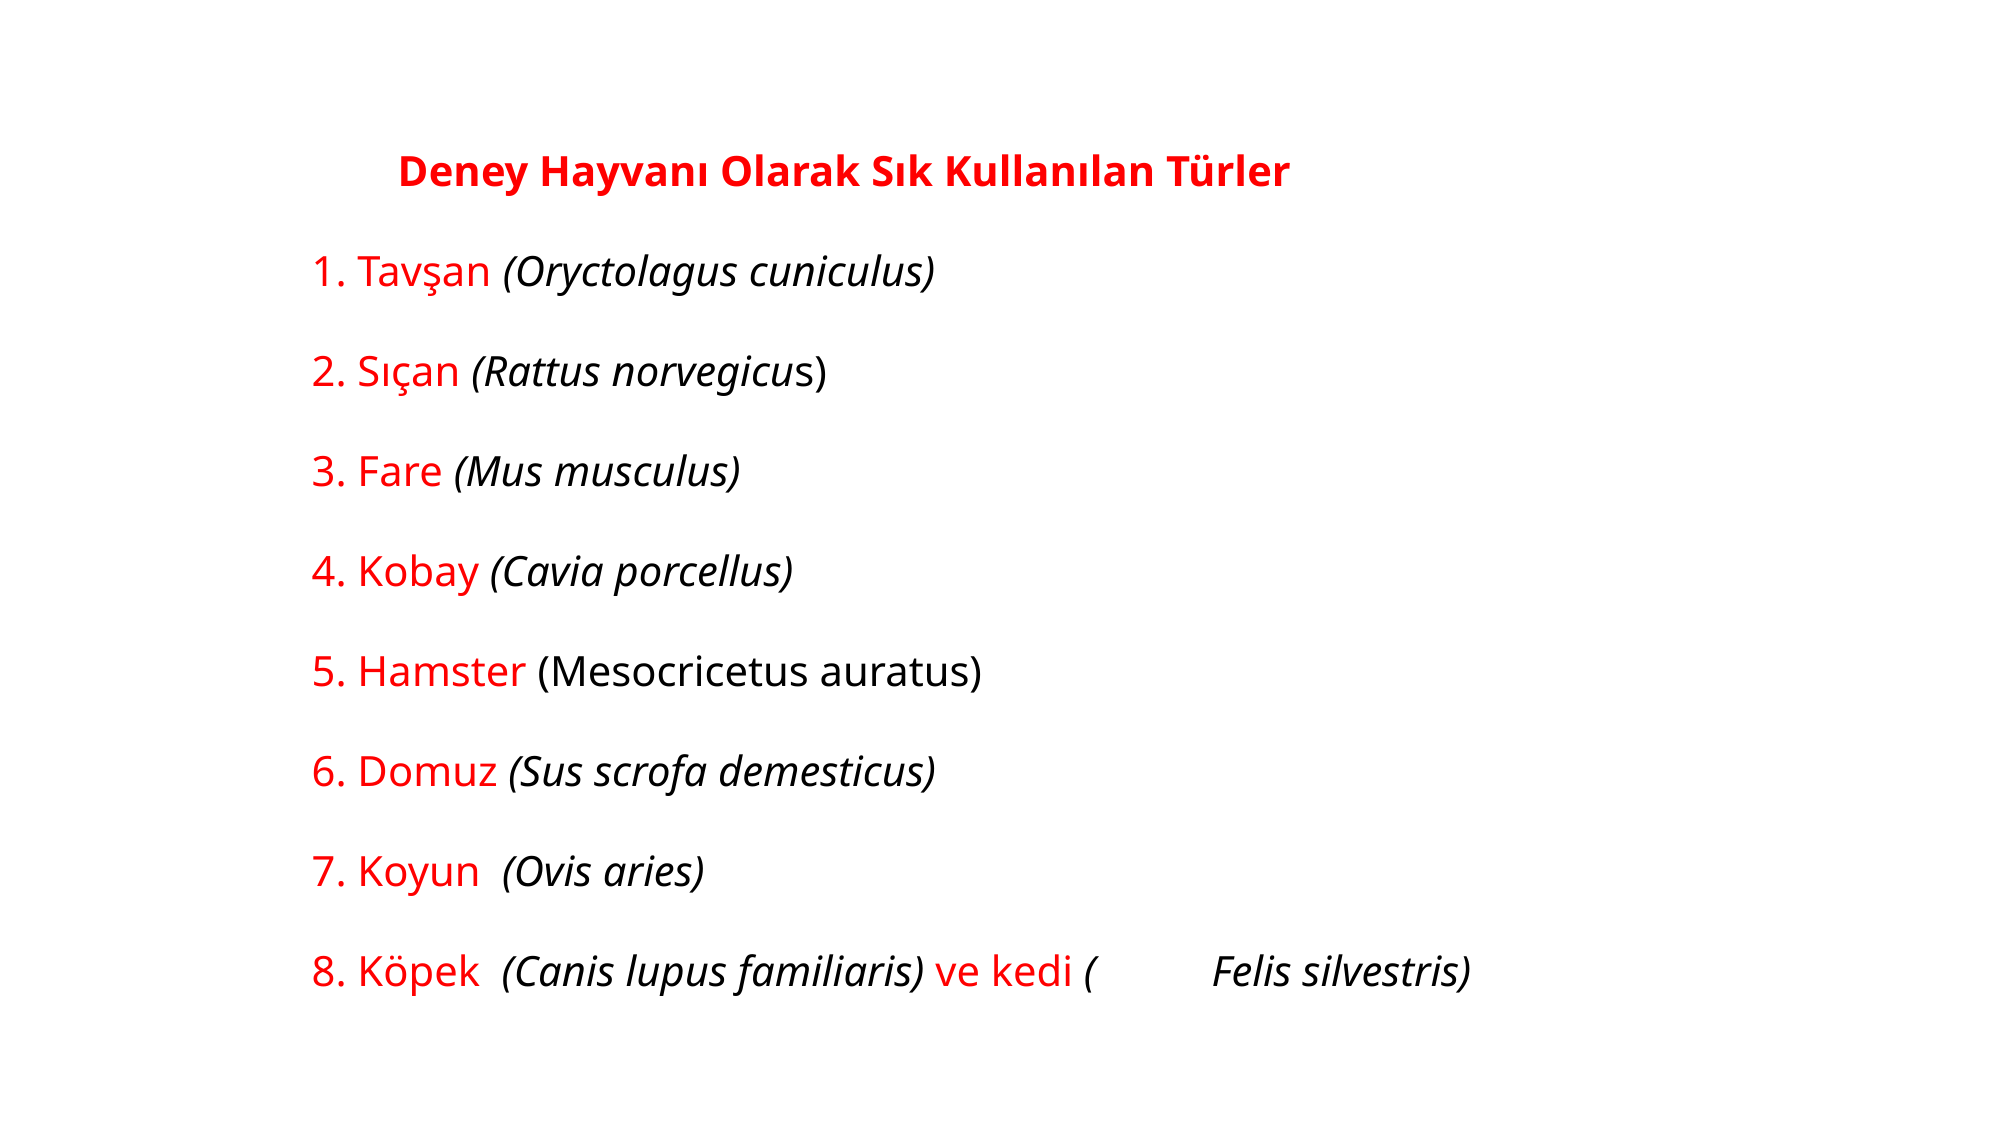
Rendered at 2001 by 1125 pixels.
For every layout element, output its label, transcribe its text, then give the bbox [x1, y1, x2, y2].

text_box Deney Hayvanı Olarak Sık Kullanılan Türler 1. Tavşan (Oryctolagus cuniculus) 2. Sıçan (Rattus norvegicus) 3. Fare (Mus musculus) 4. Kobay (Cavia porcellus) 5. Hamster (Mesocricetus auratus) 6. Domuz (Sus scrofa demesticus) 7. Koyun (Ovis aries) 8. Köpek (Canis lupus familiaris) ve kedi ( Felis silvestris) [296, 137, 1704, 1053]
